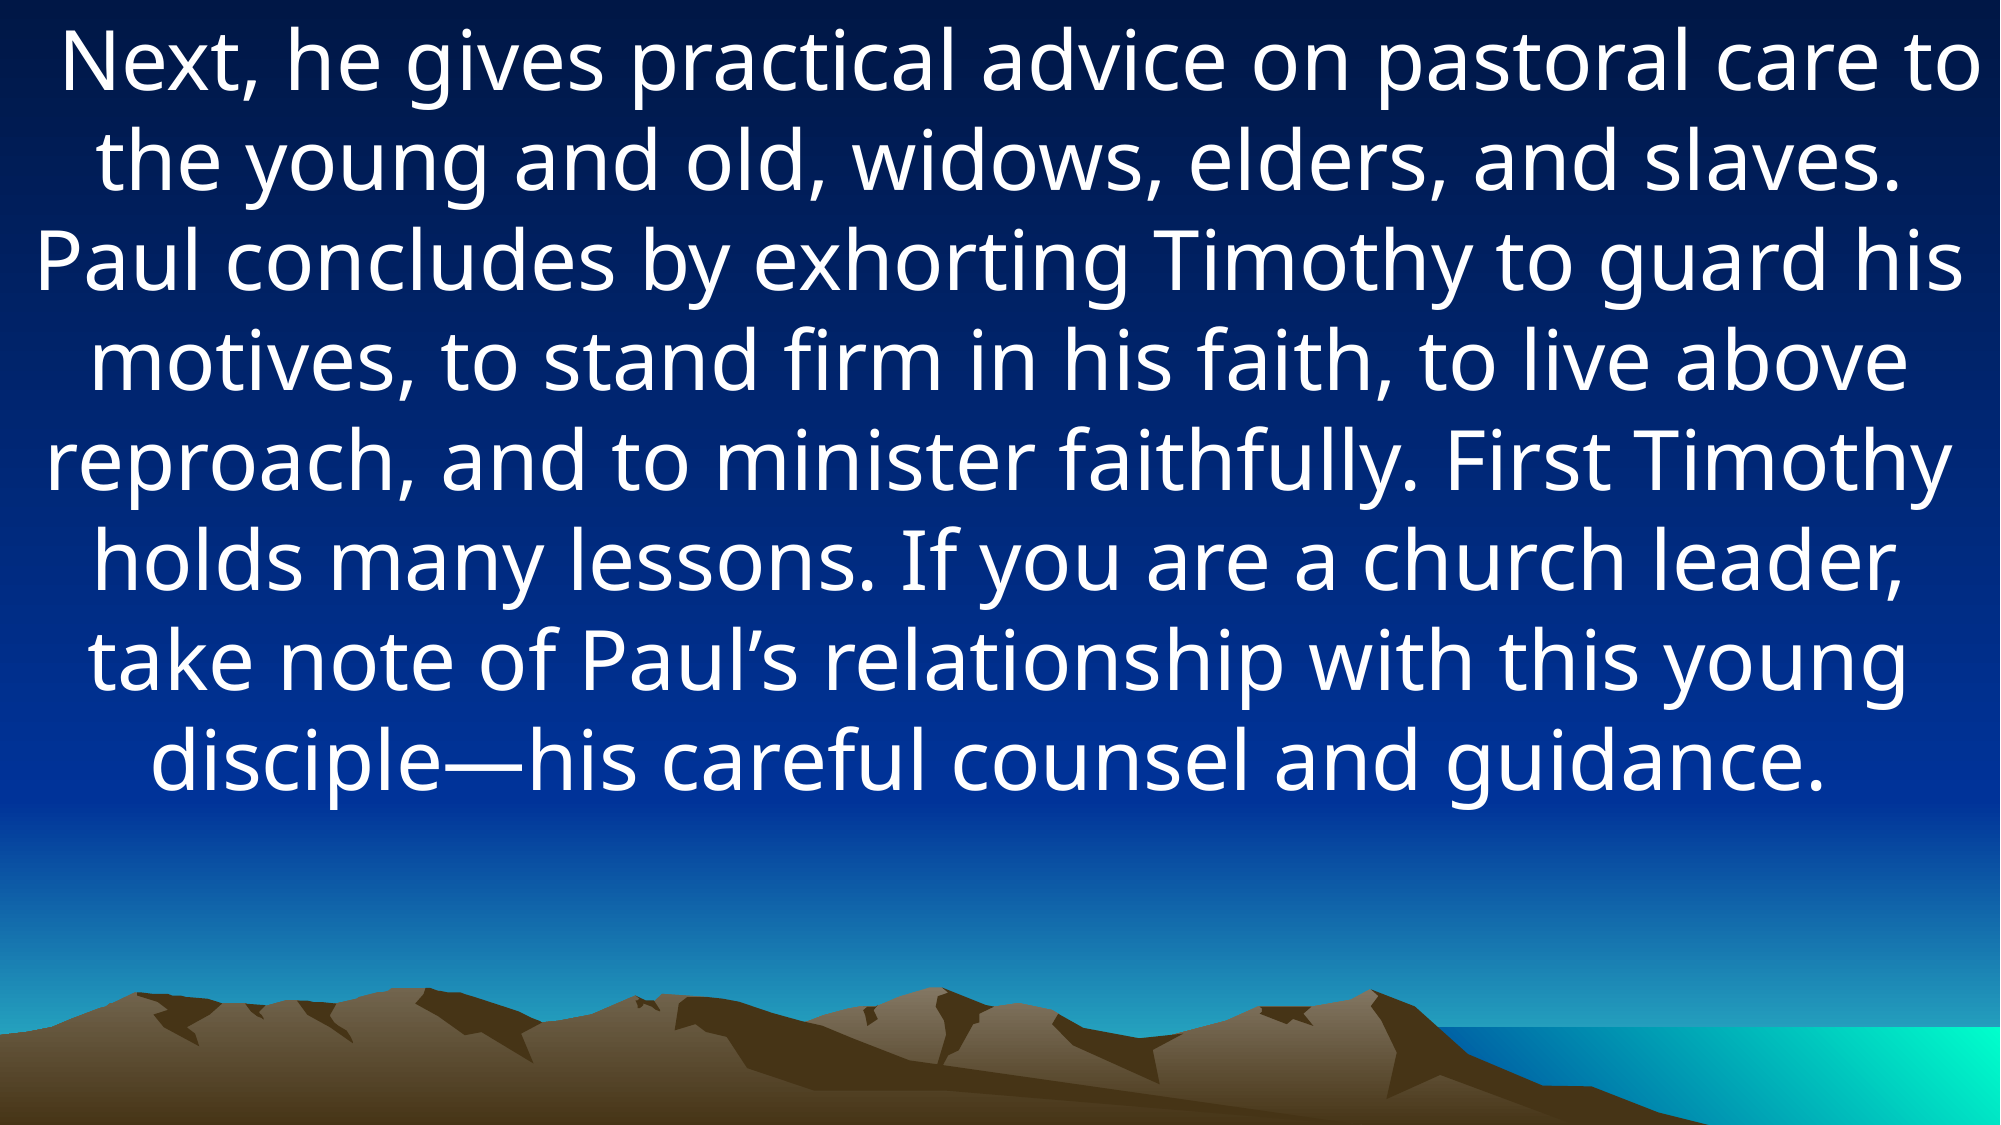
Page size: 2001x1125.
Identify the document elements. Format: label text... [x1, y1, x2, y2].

text_box Next, he gives practical advice on pastoral care to the young and old, widows, elders, and slaves. Paul concludes by exhorting Timothy to guard his motives, to stand firm in his faith, to live above reproach, and to minister faithfully. First Timothy holds many lessons. If you are a church leader, take note of Paul’s relationship with this young disciple—his careful counsel and guidance. [0, 0, 2000, 900]
